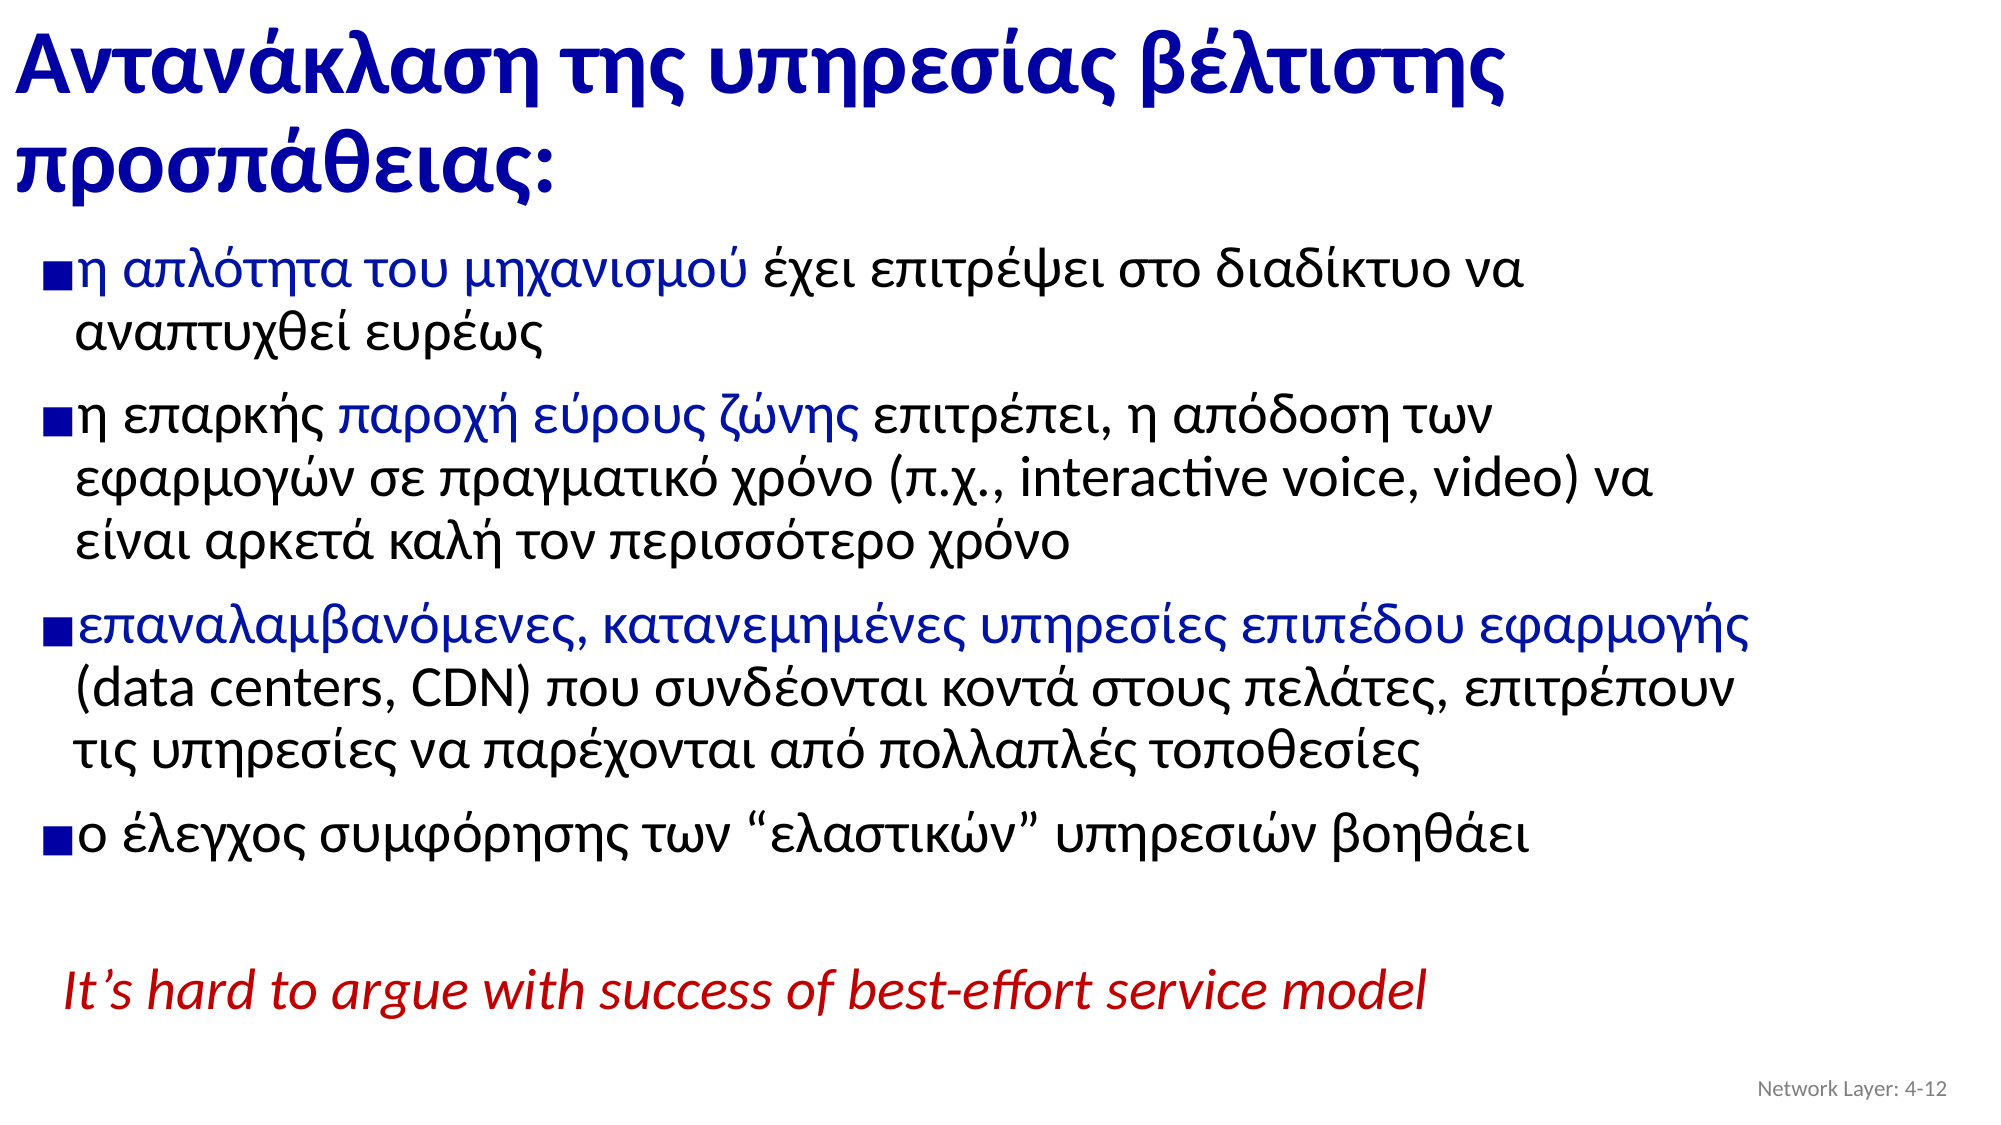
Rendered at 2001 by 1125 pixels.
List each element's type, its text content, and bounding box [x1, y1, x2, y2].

text_box It’s hard to argue with success of best-effort service model [48, 943, 1706, 1029]
slide_number Network Layer: 4-‹#› [1512, 1056, 1963, 1117]
title Αντανάκλαση της υπηρεσίας βέλτιστης προσπάθειας: [0, 40, 2000, 188]
list η απλότητα του μηχανισμού έχει επιτρέψει στο διαδίκτυο να αναπτυχθεί ευρέως η επαρκής παροχή εύρους ζώνης επιτρέπει, η απόδοση των εφαρμογών σε πραγματικό χρόνο (π.χ., interactive voice, video) να είναι αρκετά καλή τον περισσότερο χρόνο επαναλαμβανόμενες, κατανεμημένες υπηρεσίες επιπέδου εφαρμογής (data centers, CDN) που συνδέονται κοντά στους πελάτες, επιτρέπουν τις υπηρεσίες να παρέχονται από πολλαπλές τοποθεσίες ο έλεγχος συμφόρησης των “ελαστικών” υπηρεσιών βοηθάει [1, 229, 1780, 1083]
